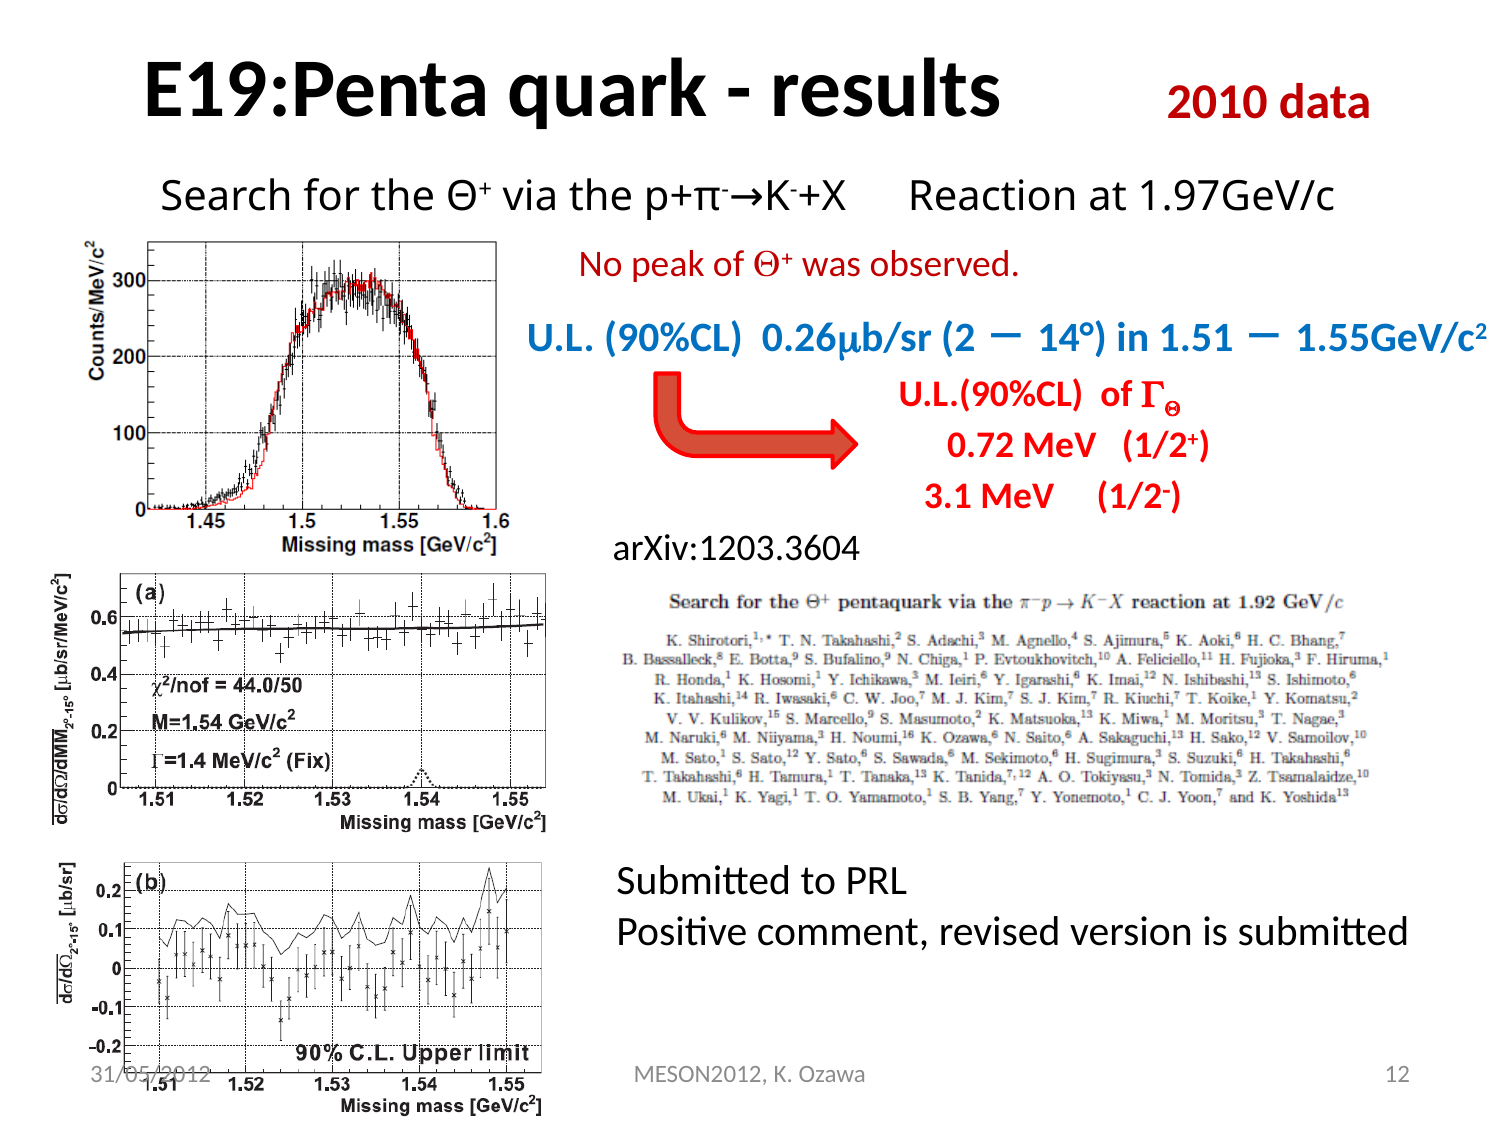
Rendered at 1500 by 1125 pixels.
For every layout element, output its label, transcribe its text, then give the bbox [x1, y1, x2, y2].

picture [41, 219, 573, 1125]
text_box Submitted to PRL Positive comment, revised version is submitted [601, 845, 1425, 961]
text_box 2010 data [1151, 61, 1387, 137]
picture [619, 573, 1400, 812]
text_box arXiv:1203.3604 [597, 515, 876, 575]
title E19:Penta quark - results [41, 30, 1105, 135]
text_box U.L.(90%CL) of GQ 0.72 MeV (1/2+) 3.1 MeV (1/2-) [883, 361, 1225, 524]
text_box U.L. (90%CL) 0.26mb/sr (2－14°) in 1.51－1.55GeV/c2 [524, 302, 1500, 368]
text_box [653, 371, 859, 470]
text_box Search for the Θ+ via the p+π-→K-+X Reaction at 1.97GeV/c [145, 160, 1351, 226]
footer MESON2012, K. Ozawa [577, 1042, 988, 1103]
slide_number 12 [1074, 1042, 1425, 1103]
text_box No peak of Q+ was observed. [563, 231, 1036, 292]
